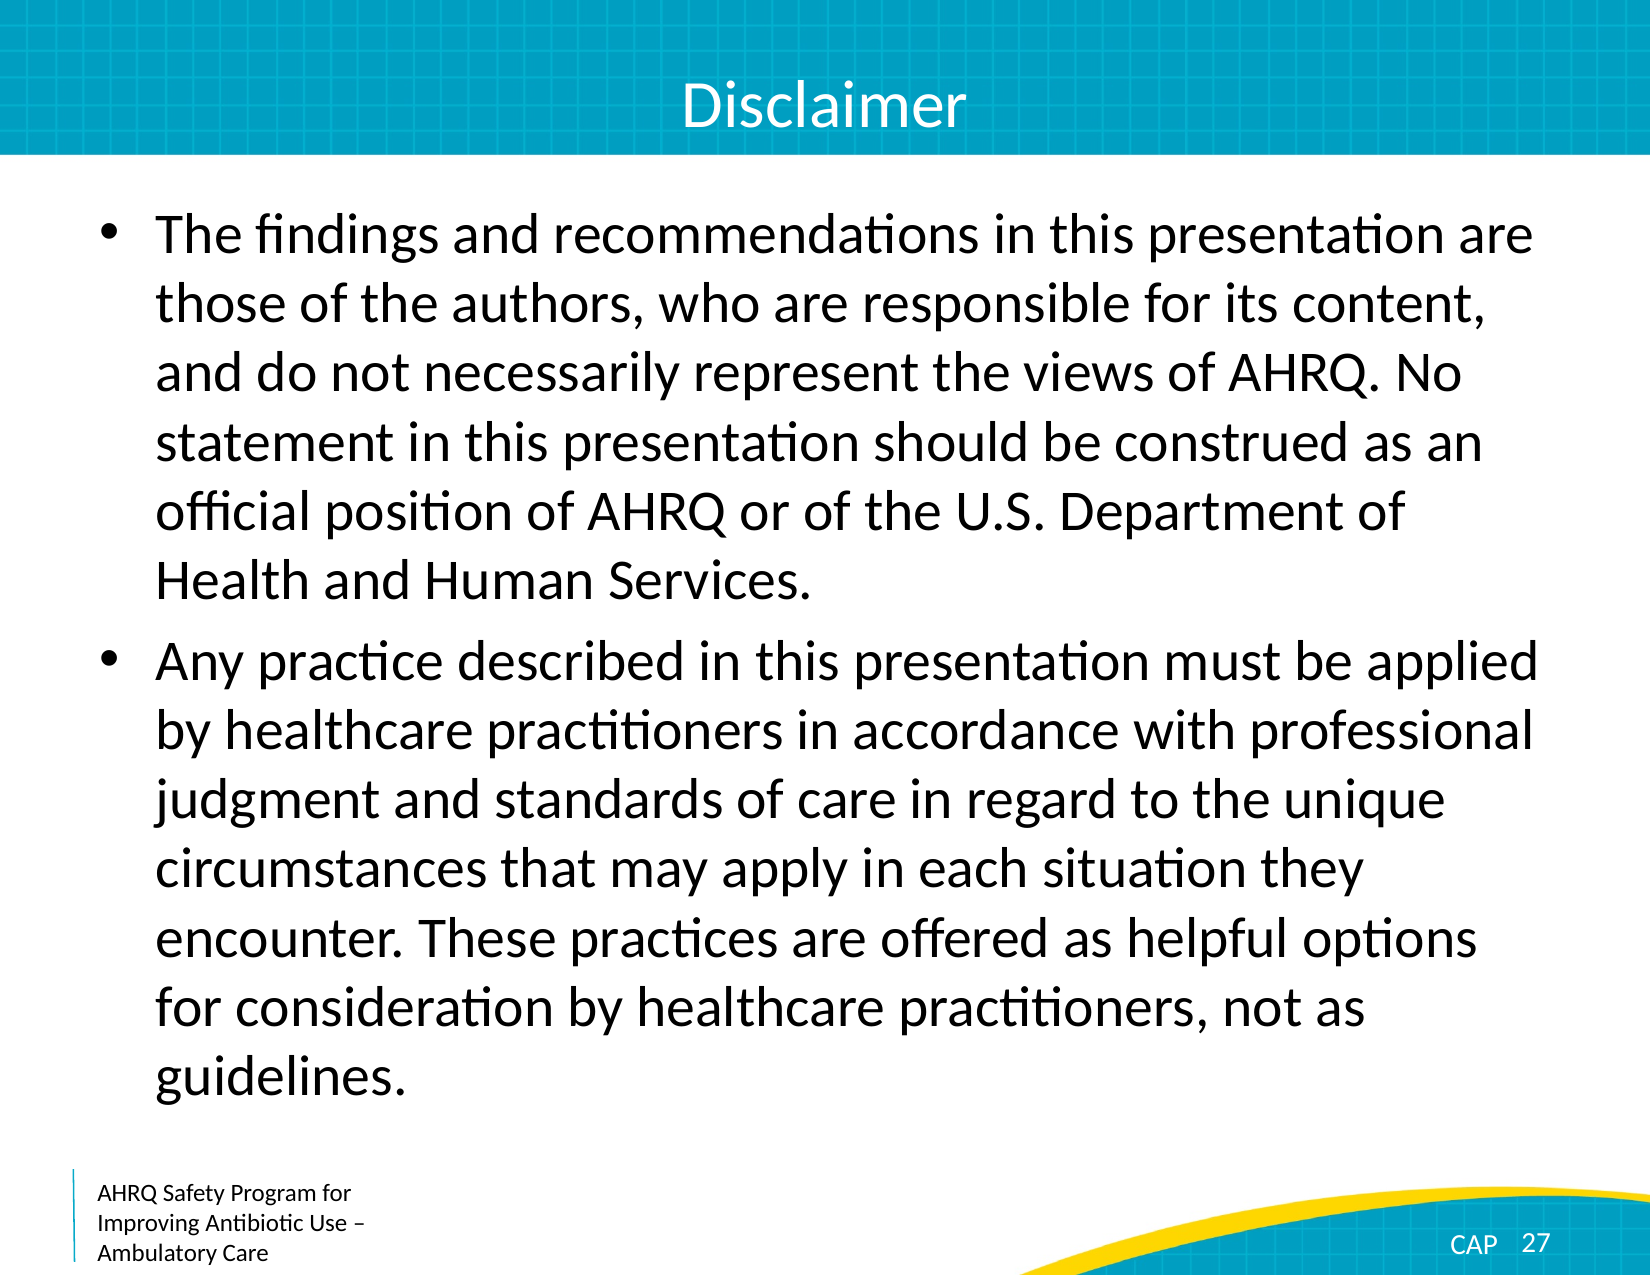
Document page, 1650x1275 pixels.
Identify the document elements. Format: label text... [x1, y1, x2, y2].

list The findings and recommendations in this presentation are those of the authors, who are responsible for its content, and do not necessarily represent the views of AHRQ. No statement in this presentation should be construed as an official position of AHRQ or of the U.S. Department of Health and Human Services. Any practice described in this presentation must be applied by healthcare practitioners in accordance with professional judgment and standards of care in regard to the unique circumstances that may apply in each situation they encounter. These practices are offered as helpful options for consideration by healthcare practitioners, not as guidelines. [82, 187, 1568, 1139]
picture [0, 0, 1650, 1275]
slide_number 27 [1487, 1207, 1568, 1275]
title Disclaimer [82, 51, 1568, 150]
